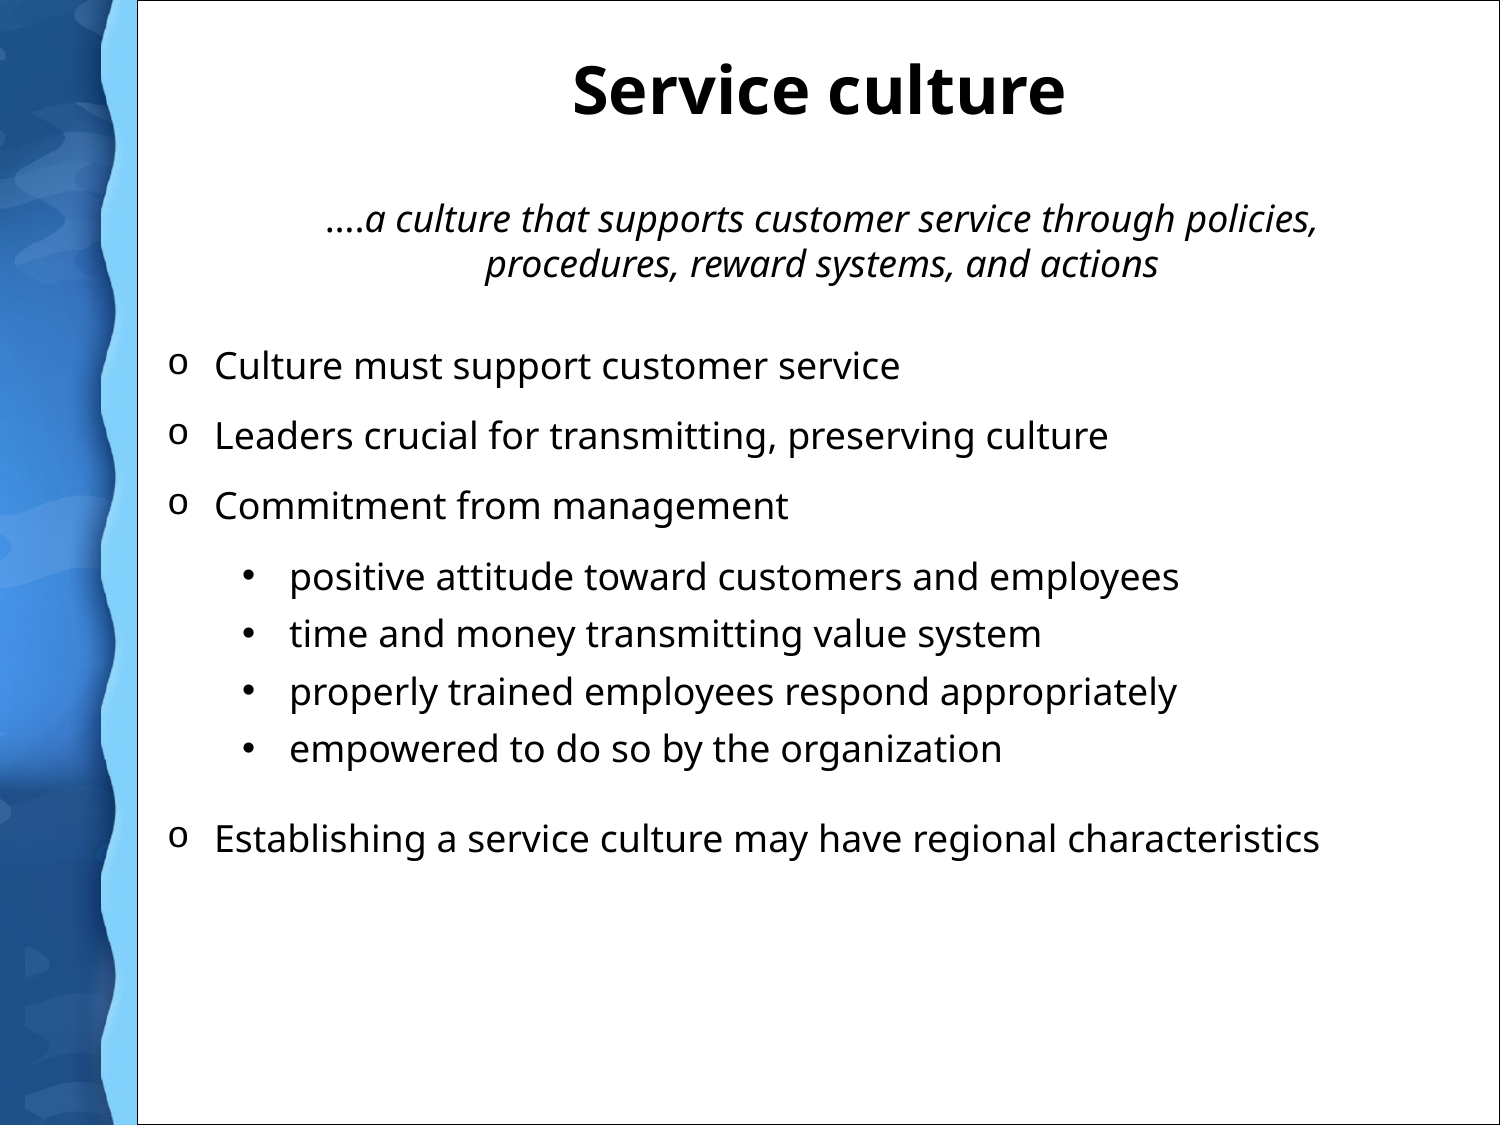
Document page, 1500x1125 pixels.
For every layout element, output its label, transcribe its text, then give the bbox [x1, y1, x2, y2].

text_box ….a culture that supports customer service through policies, procedures, reward systems, and actions Culture must support customer service Leaders crucial for transmitting, preserving culture Commitment from management positive attitude toward customers and employees time and money transmitting value system properly trained employees respond appropriately empowered to do so by the organization Establishing a service culture may have regional characteristics [152, 187, 1500, 1048]
title Service culture [144, 37, 1495, 138]
picture [0, 0, 137, 1125]
